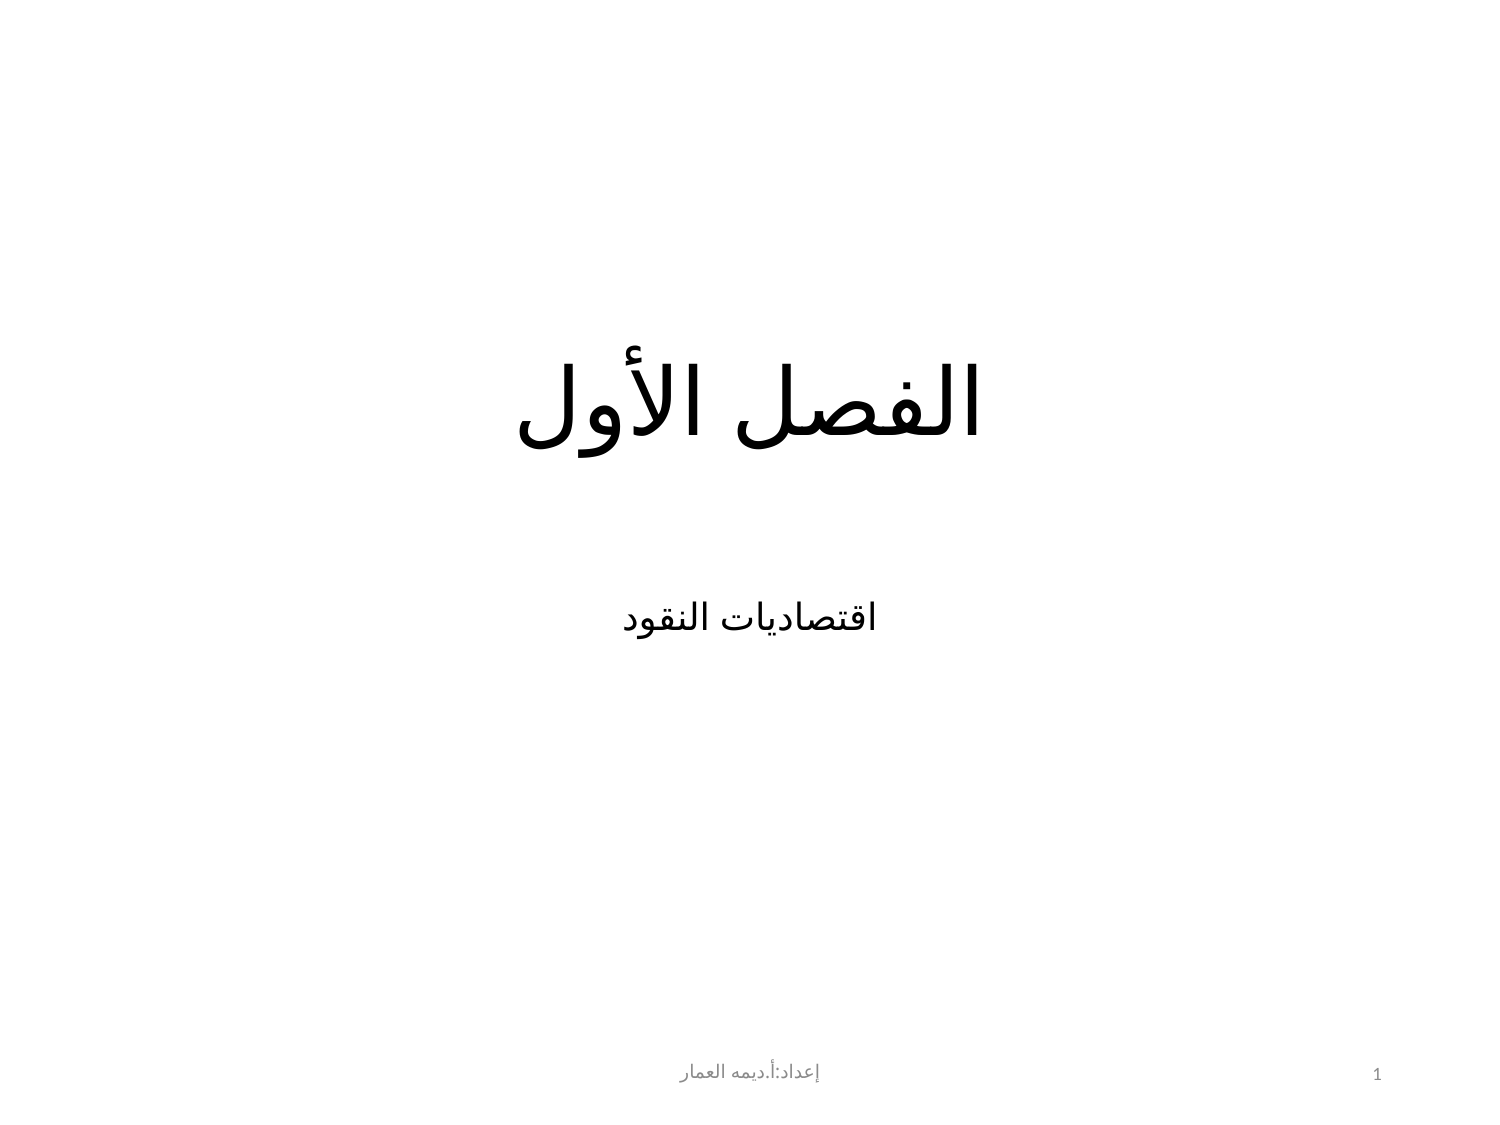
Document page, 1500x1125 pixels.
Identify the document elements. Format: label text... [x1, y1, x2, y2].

slide_number 1 [1059, 1042, 1397, 1103]
title الفصل الأول [187, 184, 1313, 576]
subtitle اقتصاديات النقود [187, 590, 1313, 863]
footer إعداد:أ.ديمه العمار [496, 1042, 1004, 1103]
